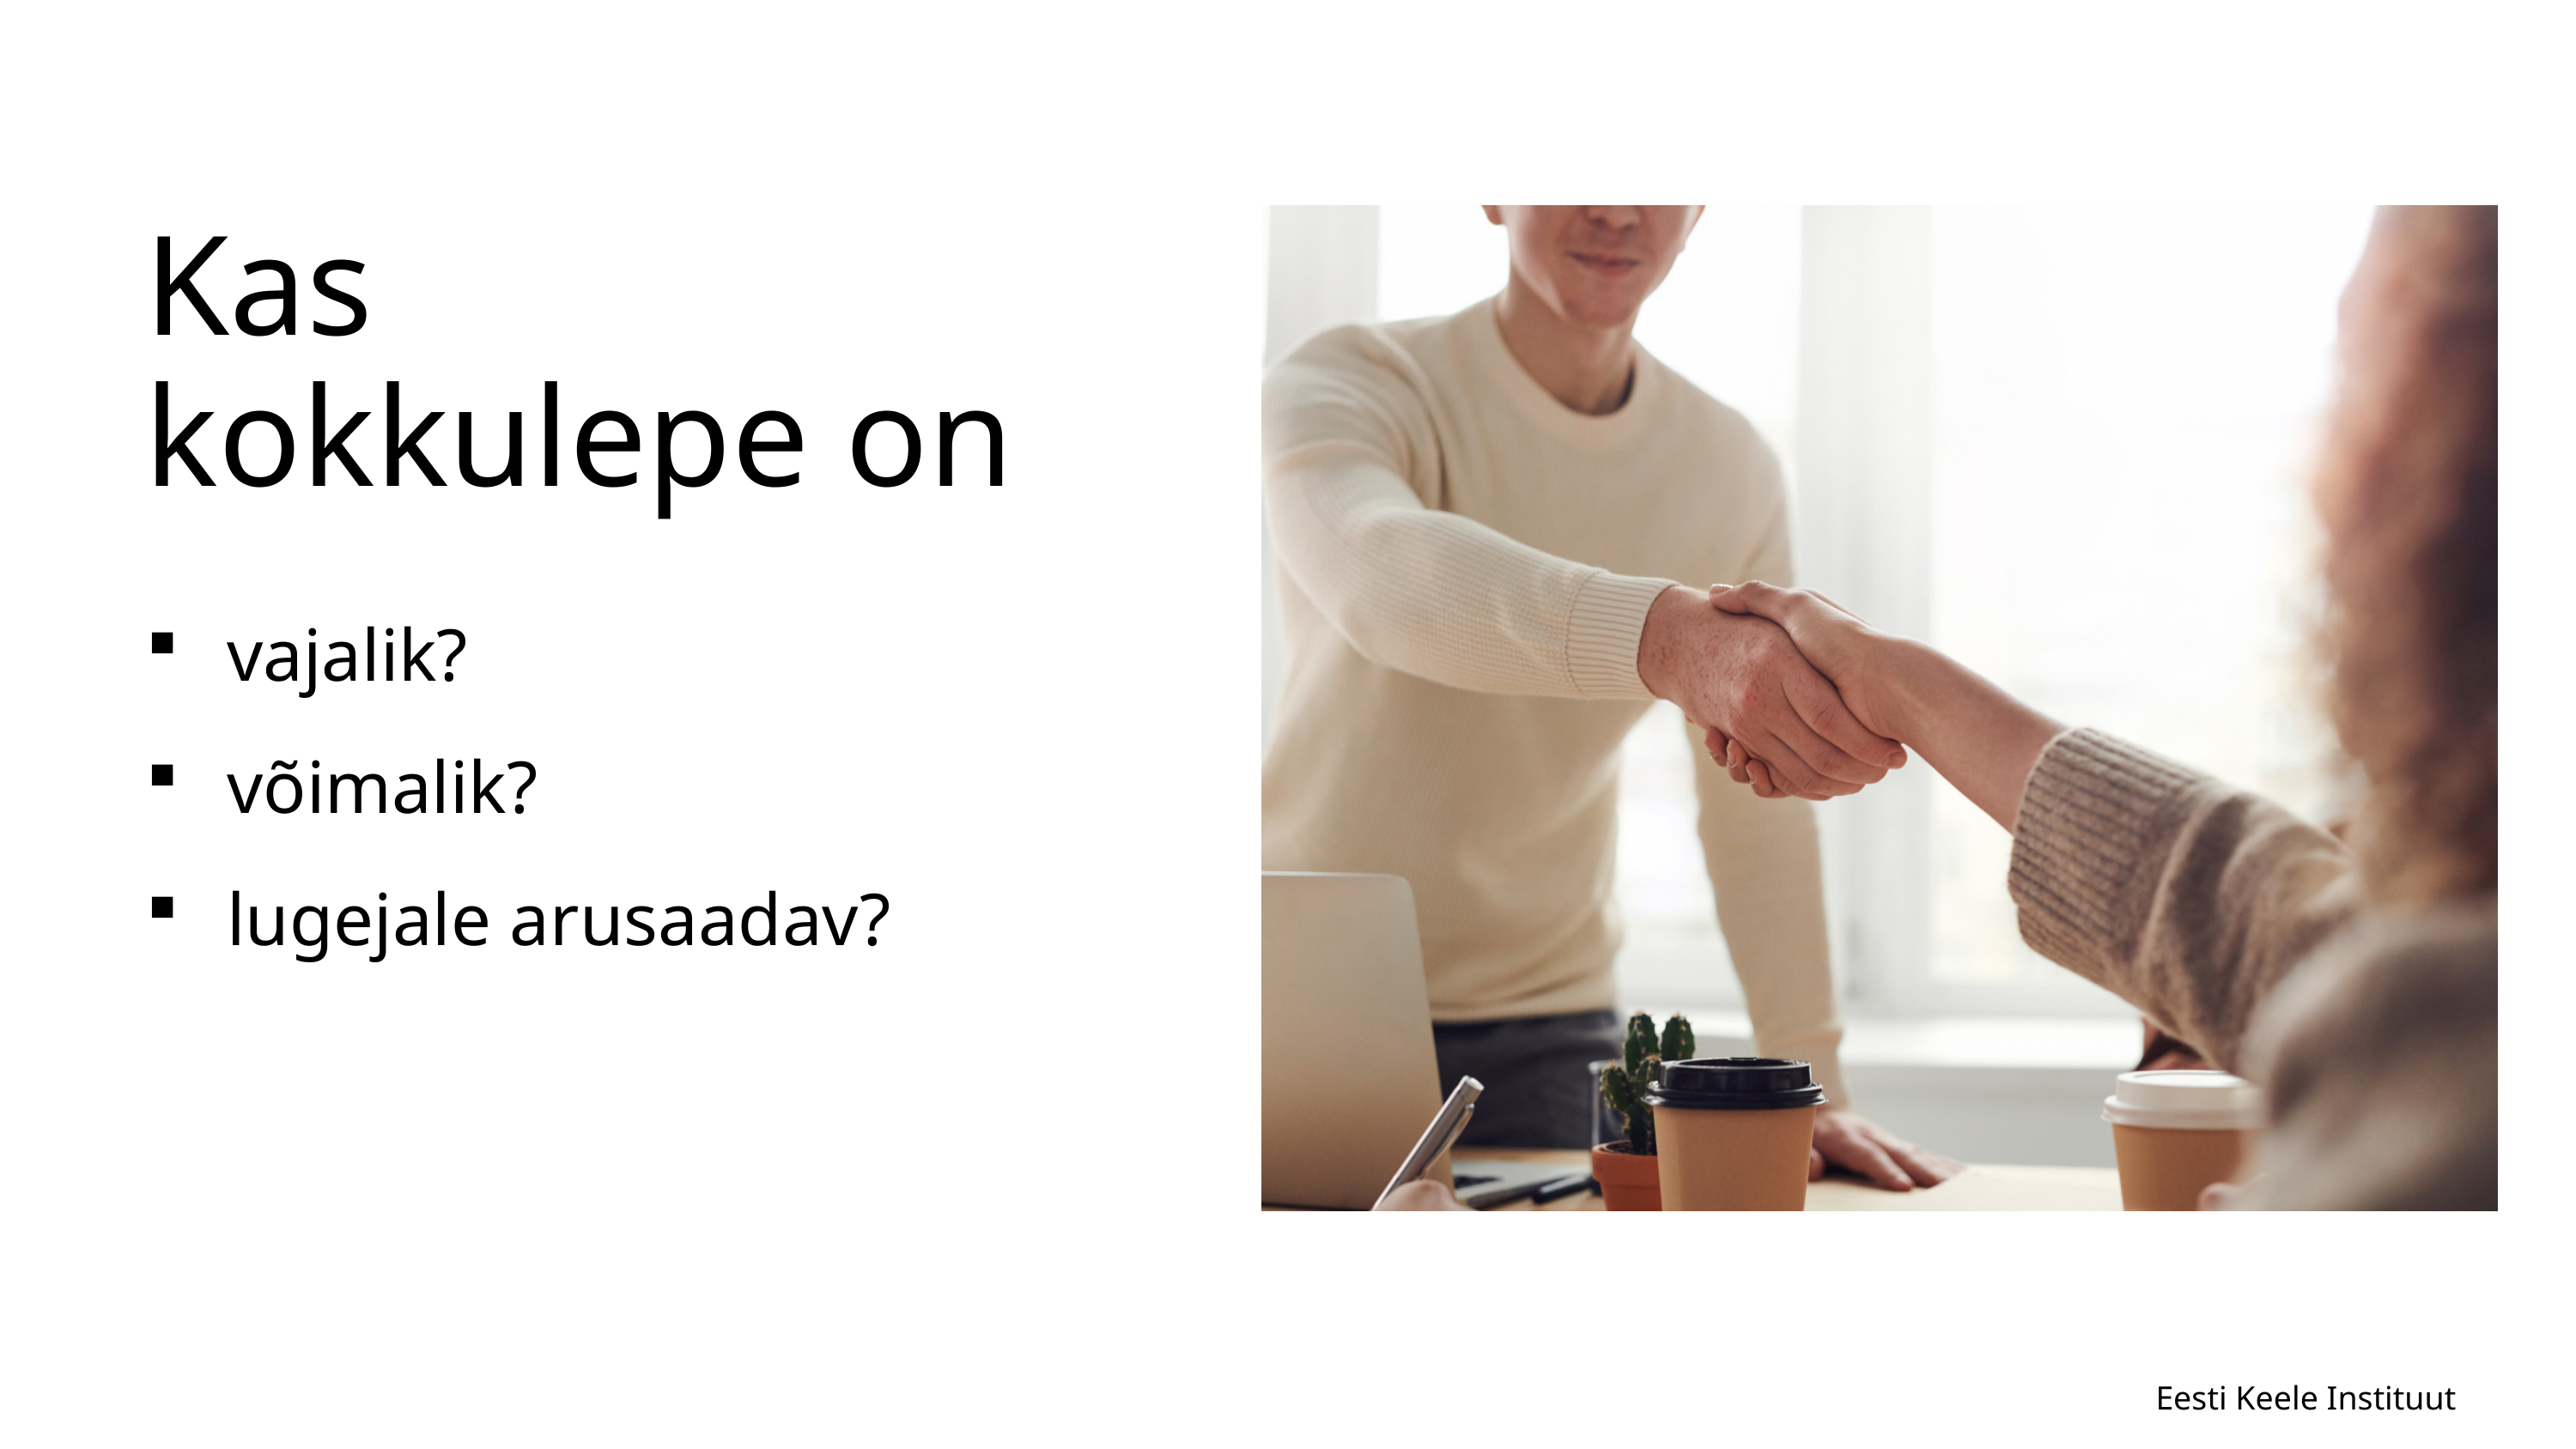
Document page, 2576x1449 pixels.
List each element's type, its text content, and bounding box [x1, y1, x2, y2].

picture [1261, 205, 2499, 1211]
text_box Kas kokkulepe on [144, 211, 1257, 515]
text_box vajalik? võimalik? lugejale arusaadav? [144, 475, 977, 1030]
text_box Eesti Keele Instituut [2155, 1365, 2488, 1417]
